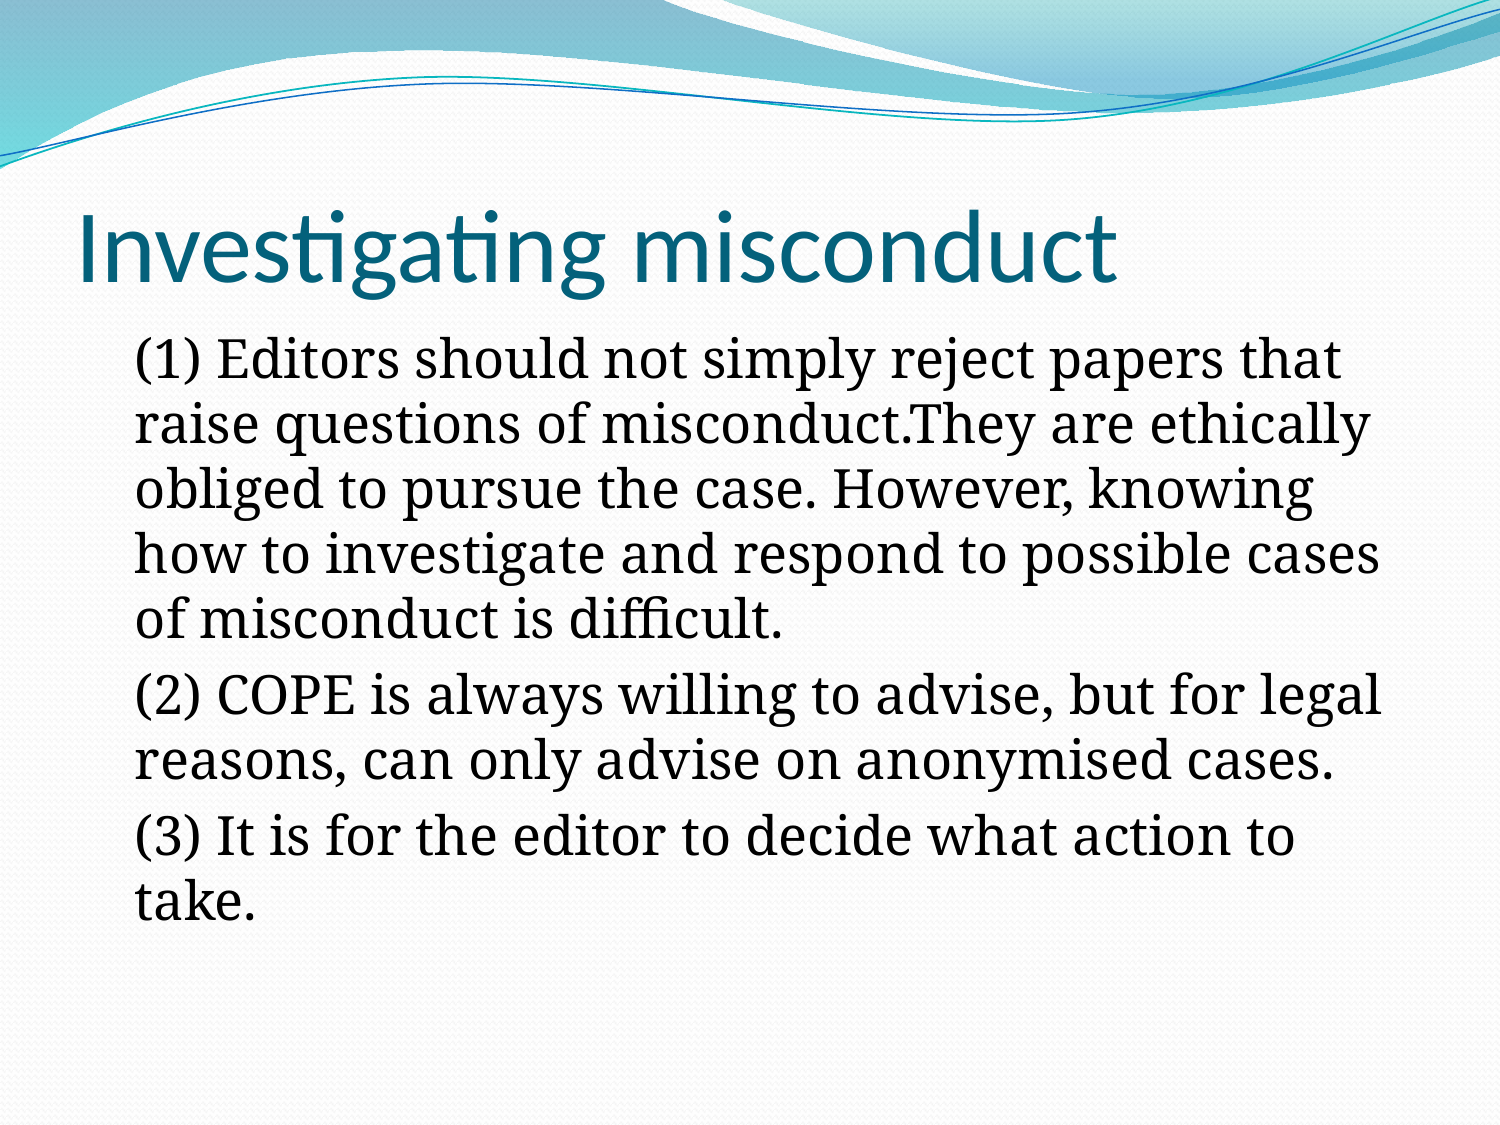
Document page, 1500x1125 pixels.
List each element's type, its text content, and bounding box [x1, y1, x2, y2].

title Investigating misconduct [75, 115, 1425, 303]
list (1) Editors should not simply reject papers that raise questions of misconduct.They are ethically obliged to pursue the case. However, knowing how to investigate and respond to possible cases of misconduct is difficult. (2) COPE is always willing to advise, but for legal reasons, can only advise on anonymised cases. (3) It is for the editor to decide what action to take. [75, 317, 1425, 1038]
